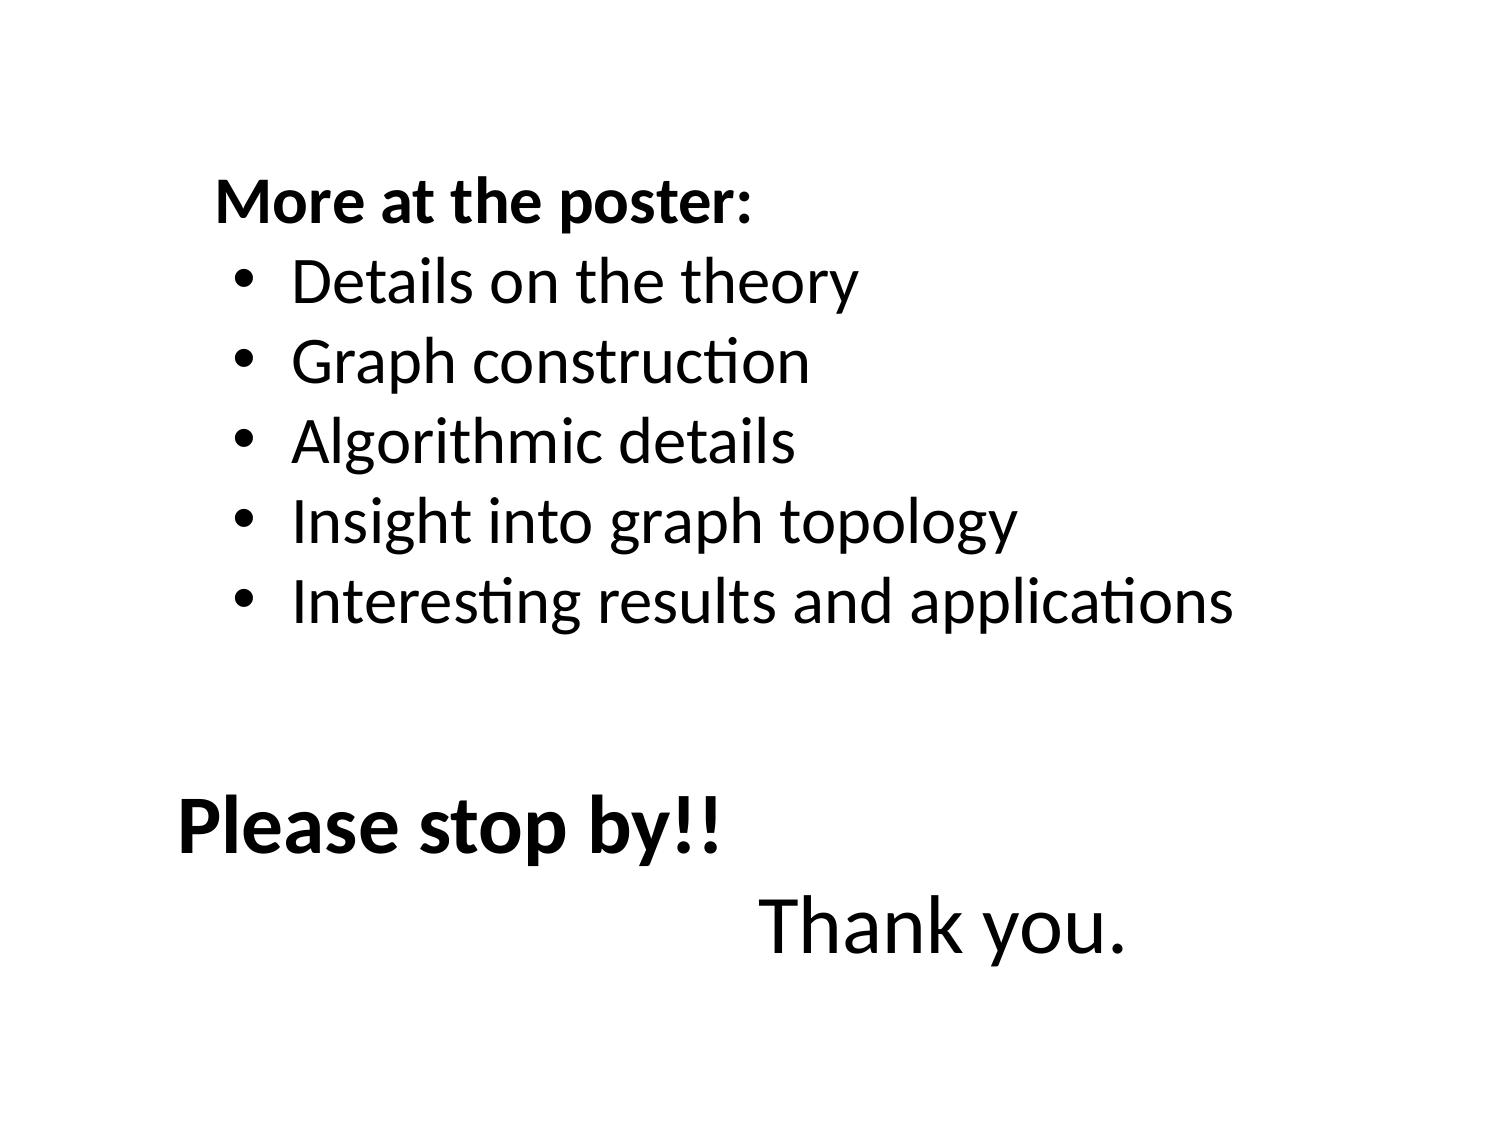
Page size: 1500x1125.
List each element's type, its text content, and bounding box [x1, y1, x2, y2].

text_box More at the poster: Details on the theory Graph construction Algorithmic details Insight into graph topology Interesting results and applications [199, 149, 1313, 645]
text_box Please stop by!! Thank you. [162, 762, 1263, 978]
